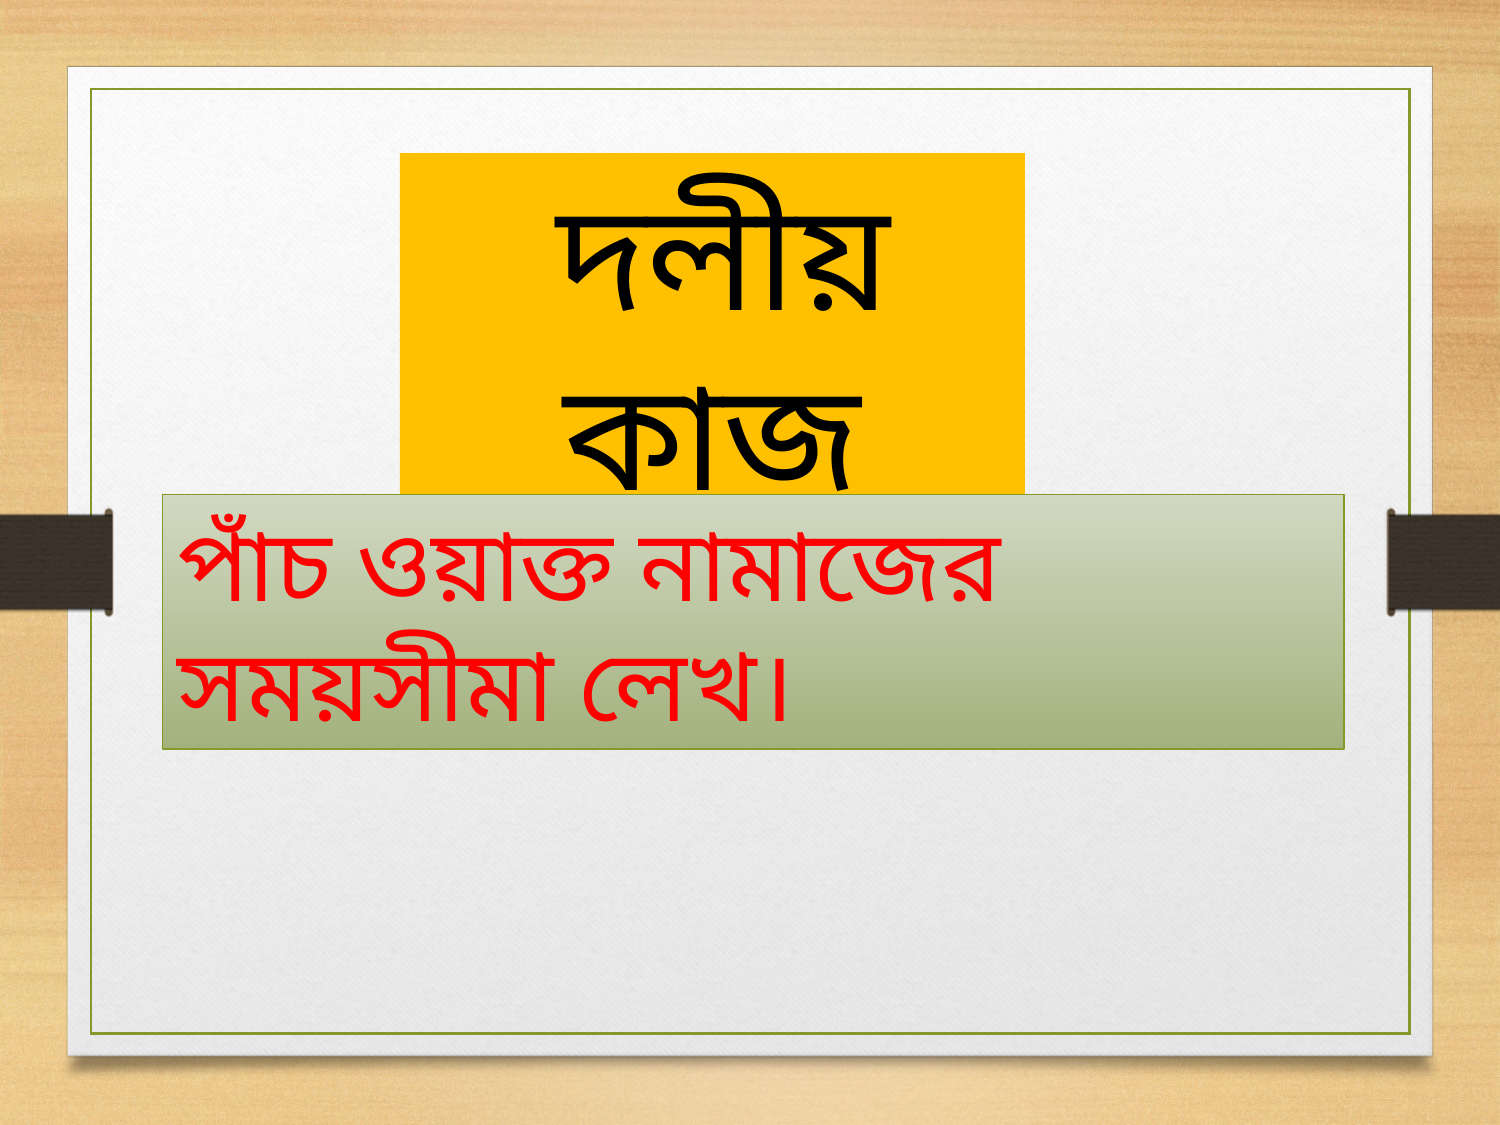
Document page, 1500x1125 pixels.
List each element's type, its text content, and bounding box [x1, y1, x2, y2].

picture [0, 0, 1500, 1125]
text_box দলীয় কাজ [399, 153, 1025, 494]
text_box পাঁচ ওয়াক্ত নামাজের সময়সীমা লেখ। [162, 494, 1345, 750]
